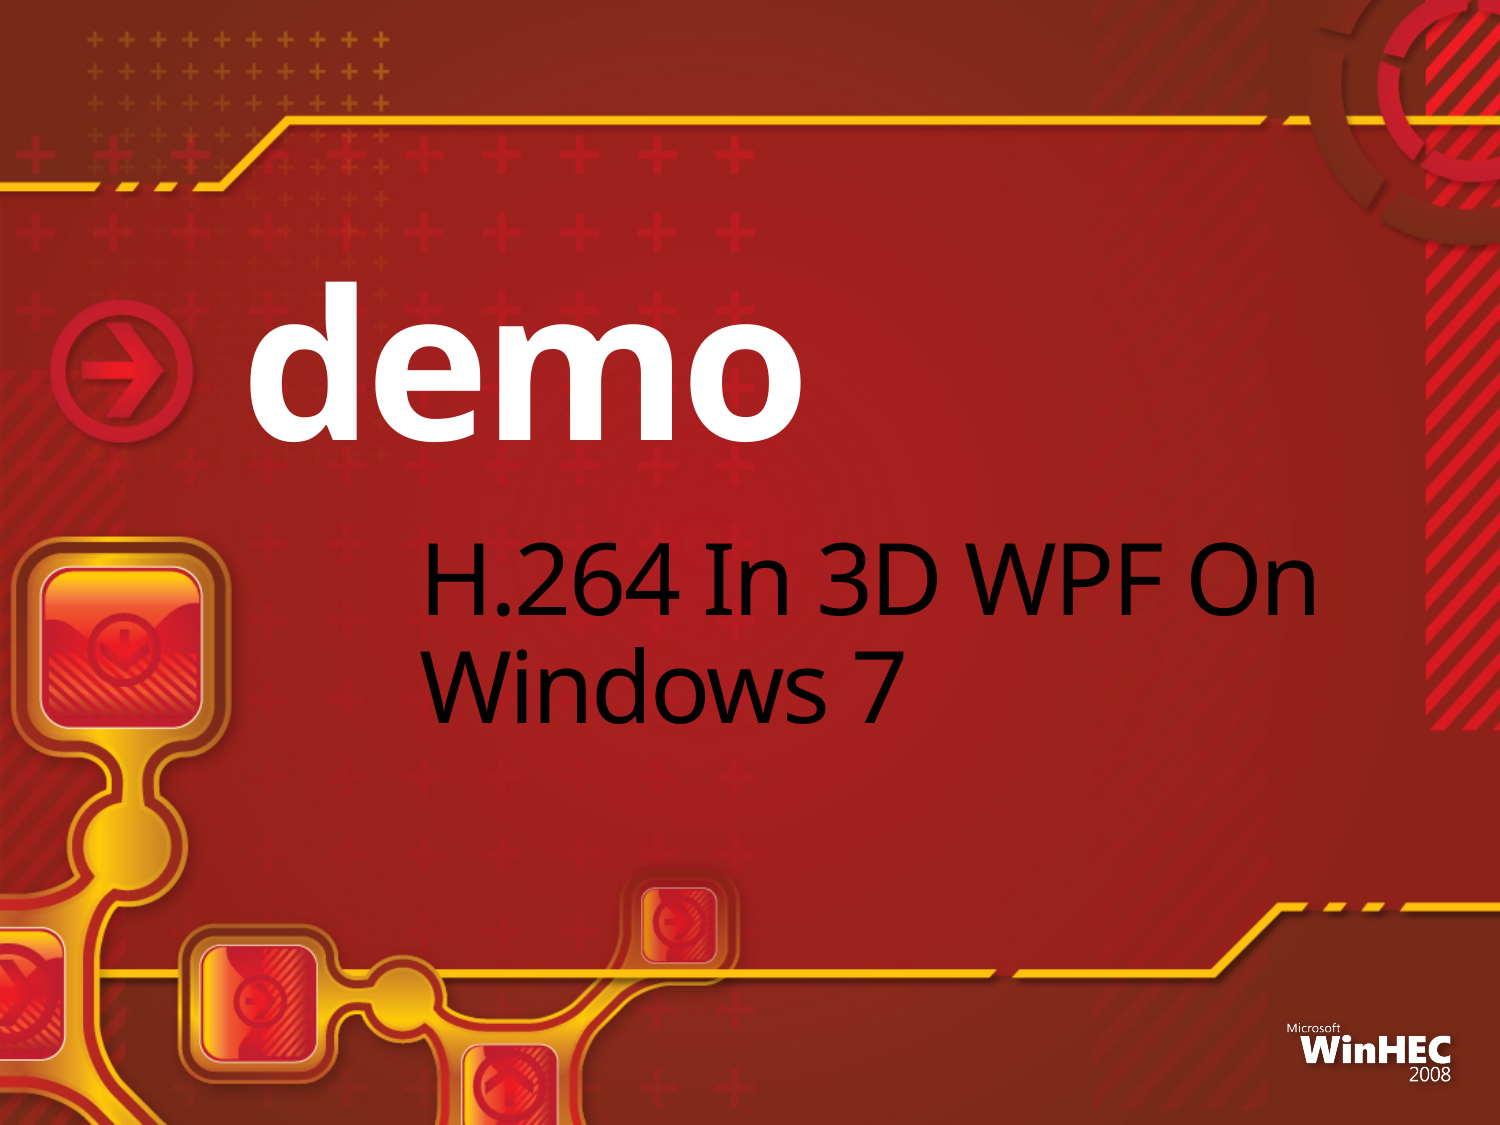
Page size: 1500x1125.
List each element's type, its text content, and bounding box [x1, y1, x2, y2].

text_box demo [241, 232, 1259, 483]
picture [0, 0, 1500, 1125]
title H.264 In 3D WPF On Windows 7 [419, 529, 1384, 748]
